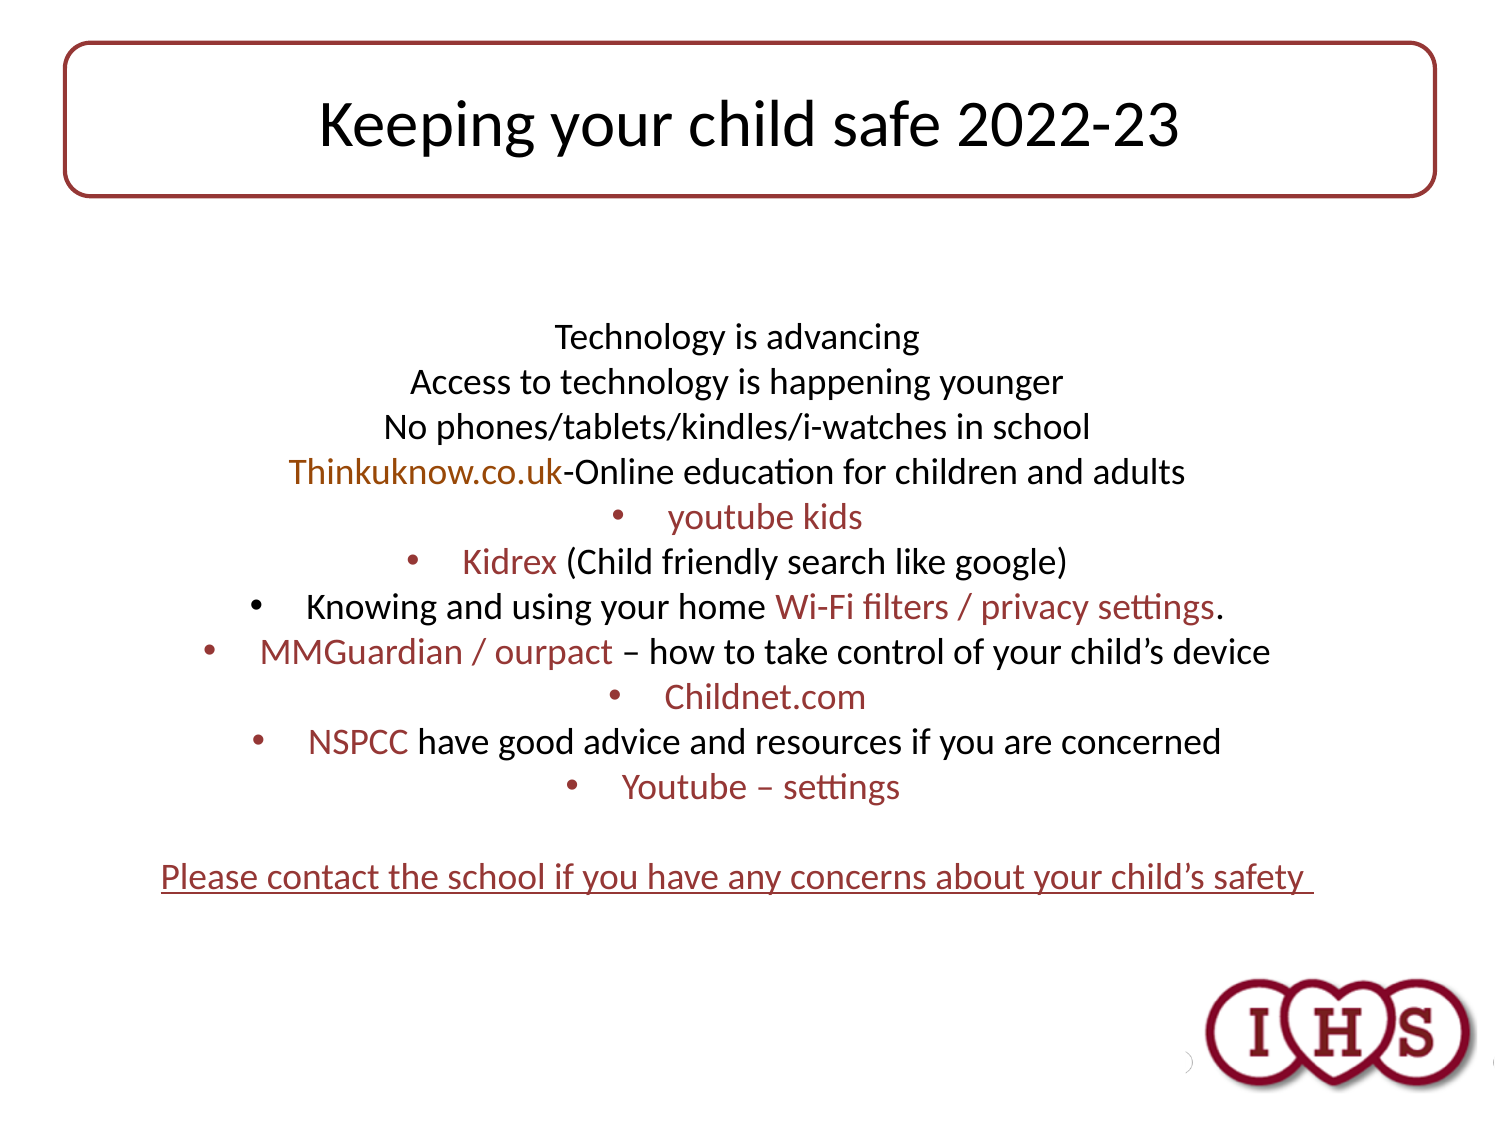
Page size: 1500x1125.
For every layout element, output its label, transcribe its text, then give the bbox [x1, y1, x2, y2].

picture [1185, 951, 1495, 1114]
text_box Keeping your child safe 2022-23 [62, 40, 1438, 199]
text_box Technology is advancing Access to technology is happening younger No phones/tablets/kindles/i-watches in school Thinkuknow.co.uk-Online education for children and adults youtube kids Kidrex (Child friendly search like google) Knowing and using your home Wi-Fi filters / privacy settings. MMGuardian / ourpact – how to take control of your child’s device Childnet.com NSPCC have good advice and resources if you are concerned Youtube – settings Please contact the school if you have any concerns about your child’s safety [17, 304, 1458, 995]
